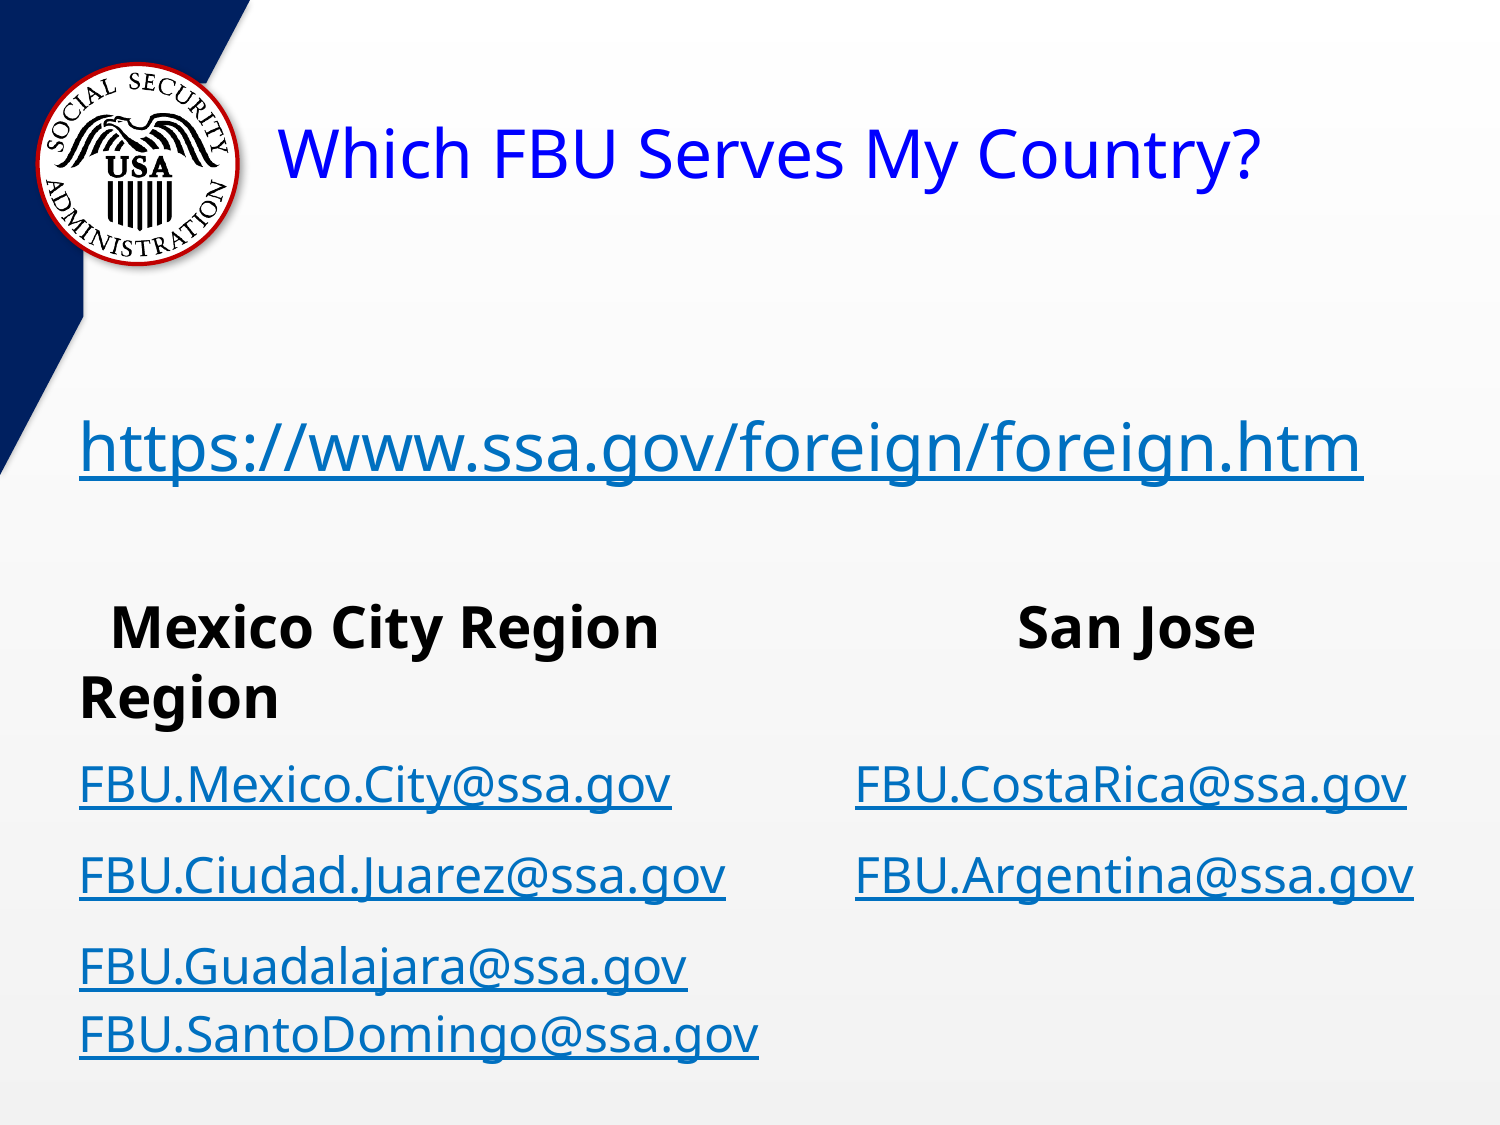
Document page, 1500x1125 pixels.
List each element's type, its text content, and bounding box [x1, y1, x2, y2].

title Which FBU Serves My Country? [262, 62, 1438, 200]
list https://www.ssa.gov/foreign/foreign.htm Mexico City Region San Jose Region FBU.Mexico.City@ssa.gov FBU.CostaRica@ssa.gov FBU.Ciudad.Juarez@ssa.gov FBU.Argentina@ssa.gov FBU.Guadalajara@ssa.gov FBU.SantoDomingo@ssa.gov [63, 291, 1480, 1054]
picture [0, 0, 405, 416]
